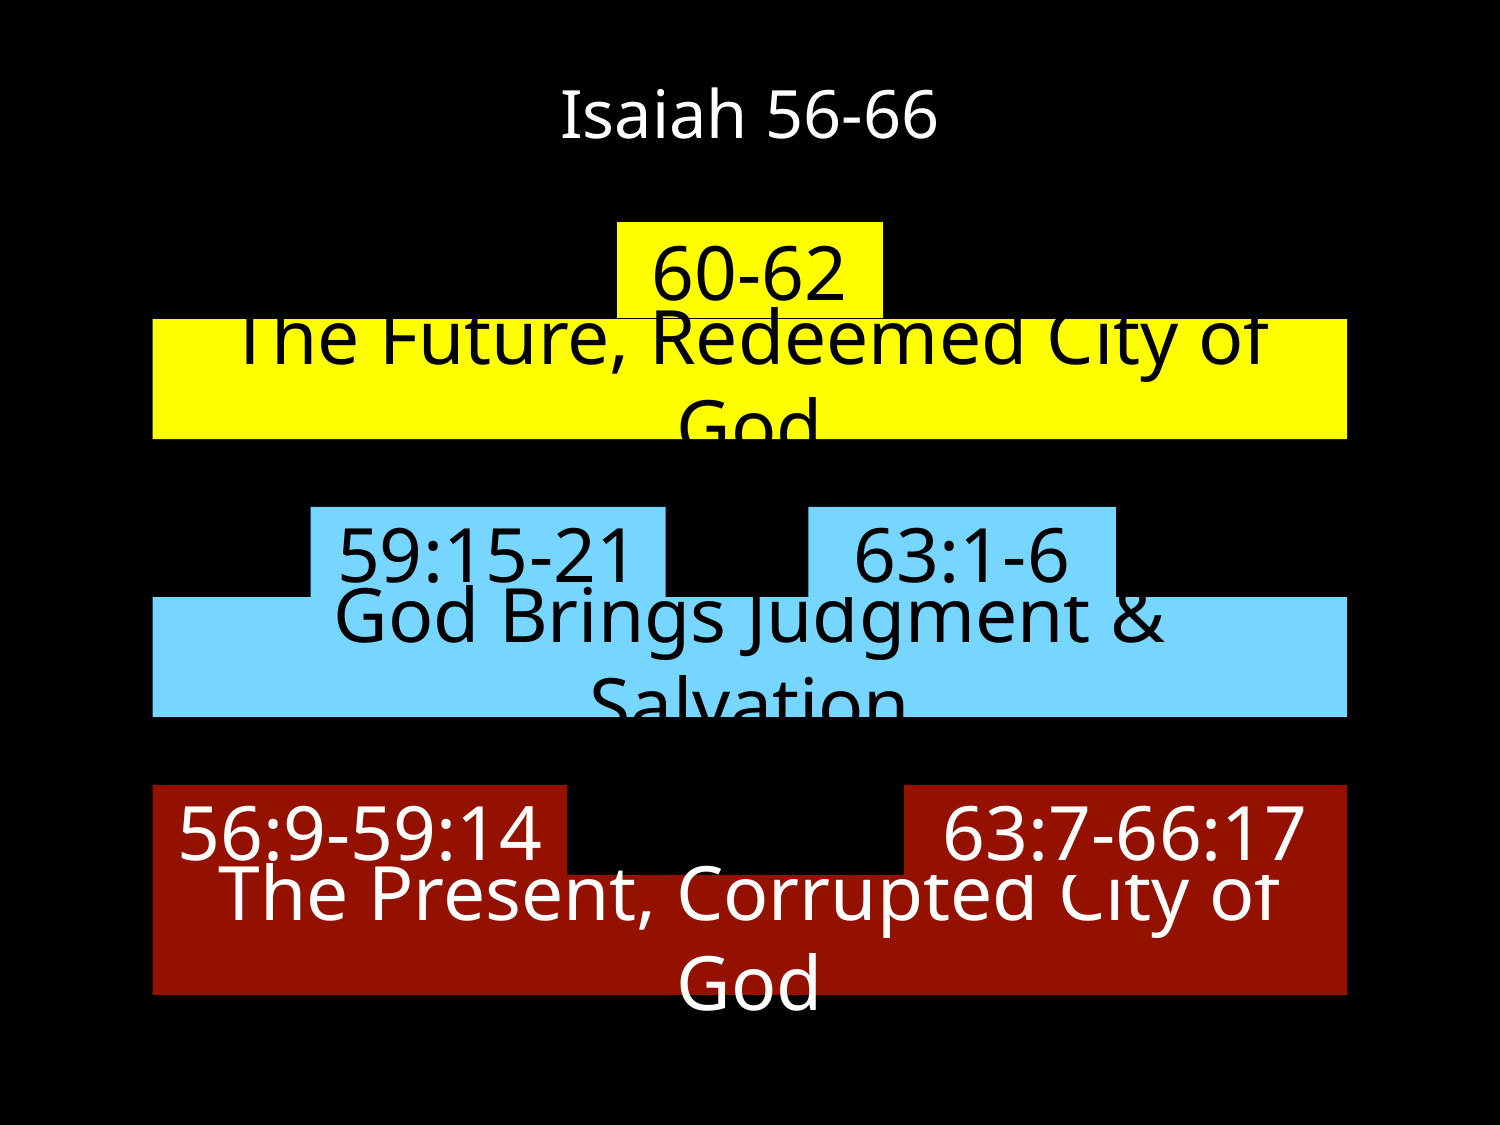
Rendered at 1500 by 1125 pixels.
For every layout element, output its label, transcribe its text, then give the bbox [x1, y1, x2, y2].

text_box 60-62 [619, 224, 881, 316]
text_box God Brings Judgment & Salvation [152, 596, 1348, 718]
title Isaiah 56-66 [103, 55, 1397, 178]
text_box 63:7-66:17 [903, 784, 1348, 876]
text_box 59:15-21 [310, 506, 667, 596]
text_box 56:9-59:14 [152, 784, 568, 874]
text_box The Future, Redeemed City of God [152, 318, 1348, 440]
text_box 63:1-6 [807, 506, 1117, 598]
text_box The Present, Corrupted City of God [152, 874, 1348, 996]
